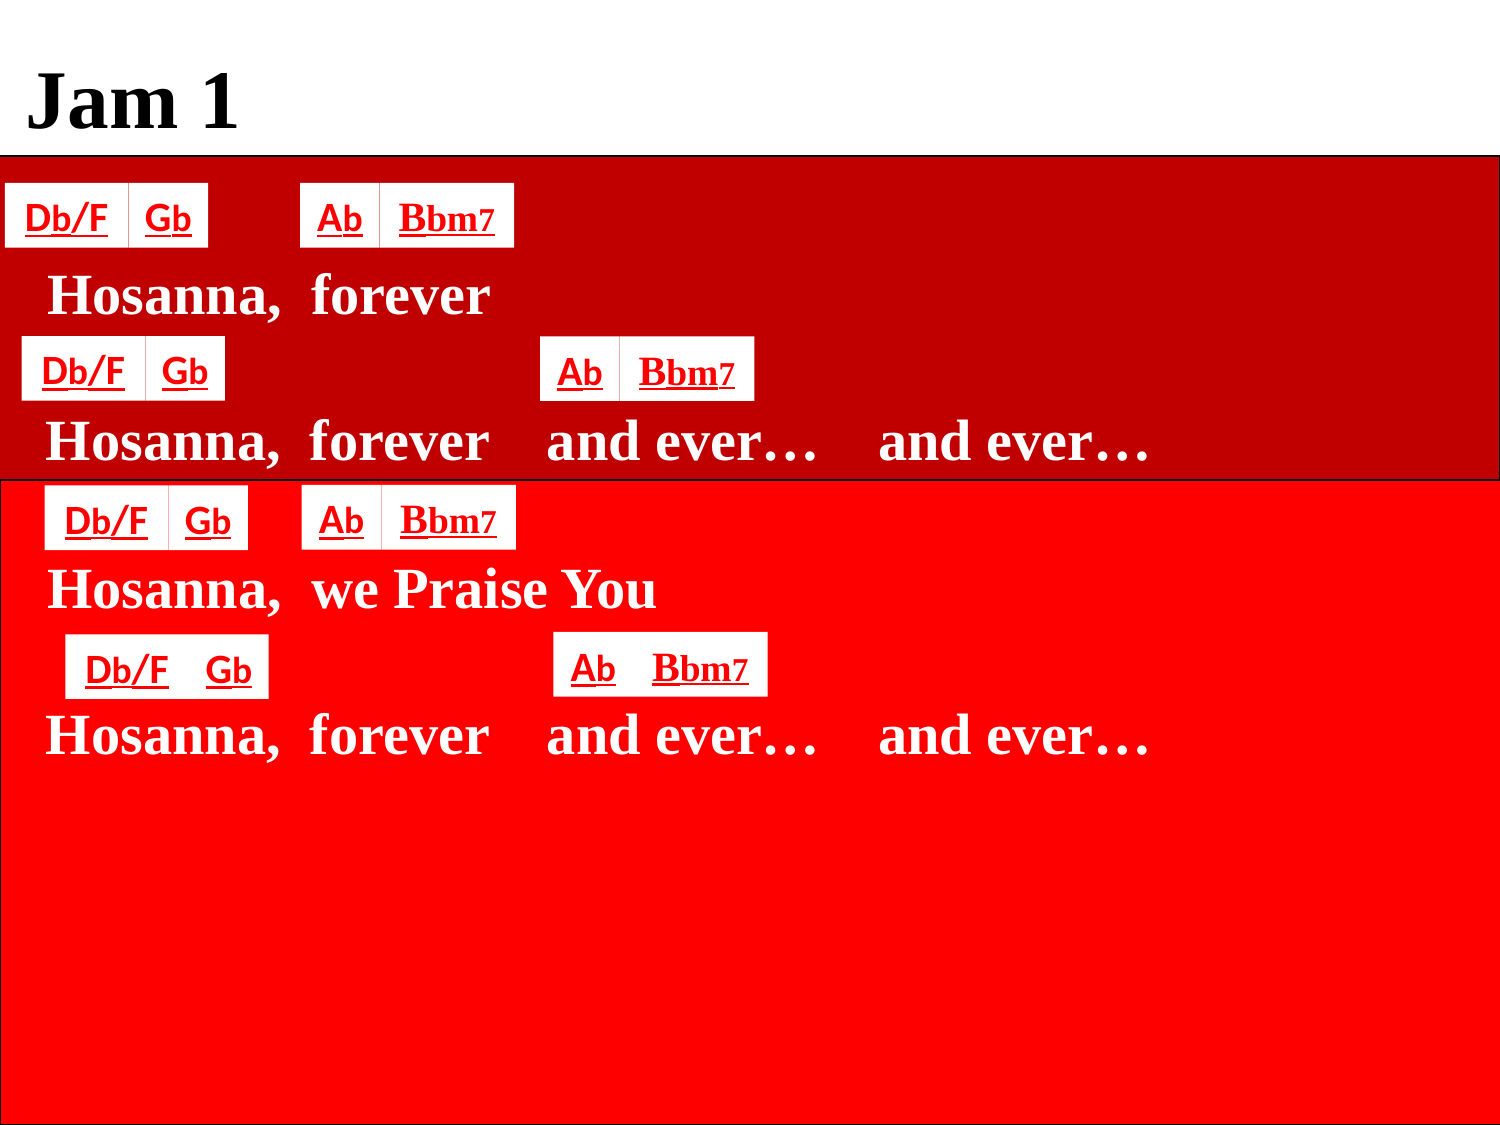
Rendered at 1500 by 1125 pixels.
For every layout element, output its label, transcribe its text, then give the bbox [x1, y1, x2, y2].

text_box Gb [169, 485, 248, 551]
text_box Hosanna, we Praise You [3, 542, 1500, 628]
text_box Gb [189, 634, 269, 699]
text_box [0, 156, 1500, 481]
text_box Db/F [4, 182, 129, 248]
text_box Hosanna, forever [3, 248, 1500, 334]
text_box Bbm7 [633, 631, 768, 697]
text_box Ab [540, 336, 620, 401]
text_box Hosanna, forever and ever… and ever… [2, 394, 1500, 480]
text_box Hosanna, forever and ever… and ever… [2, 688, 1500, 774]
text_box Gb [146, 336, 225, 401]
text_box [0, 481, 1500, 1125]
text_box Ab [300, 182, 380, 248]
text_box Bbm7 [382, 484, 516, 550]
text_box Db/F [65, 634, 189, 699]
text_box Db/F [21, 336, 146, 401]
text_box Gb [129, 182, 209, 248]
text_box Jam 1 [11, 37, 510, 153]
text_box Bbm7 [380, 182, 515, 248]
text_box Ab [553, 631, 633, 697]
text_box Ab [301, 484, 382, 550]
text_box Db/F [44, 485, 169, 551]
text_box Bbm7 [620, 336, 755, 401]
